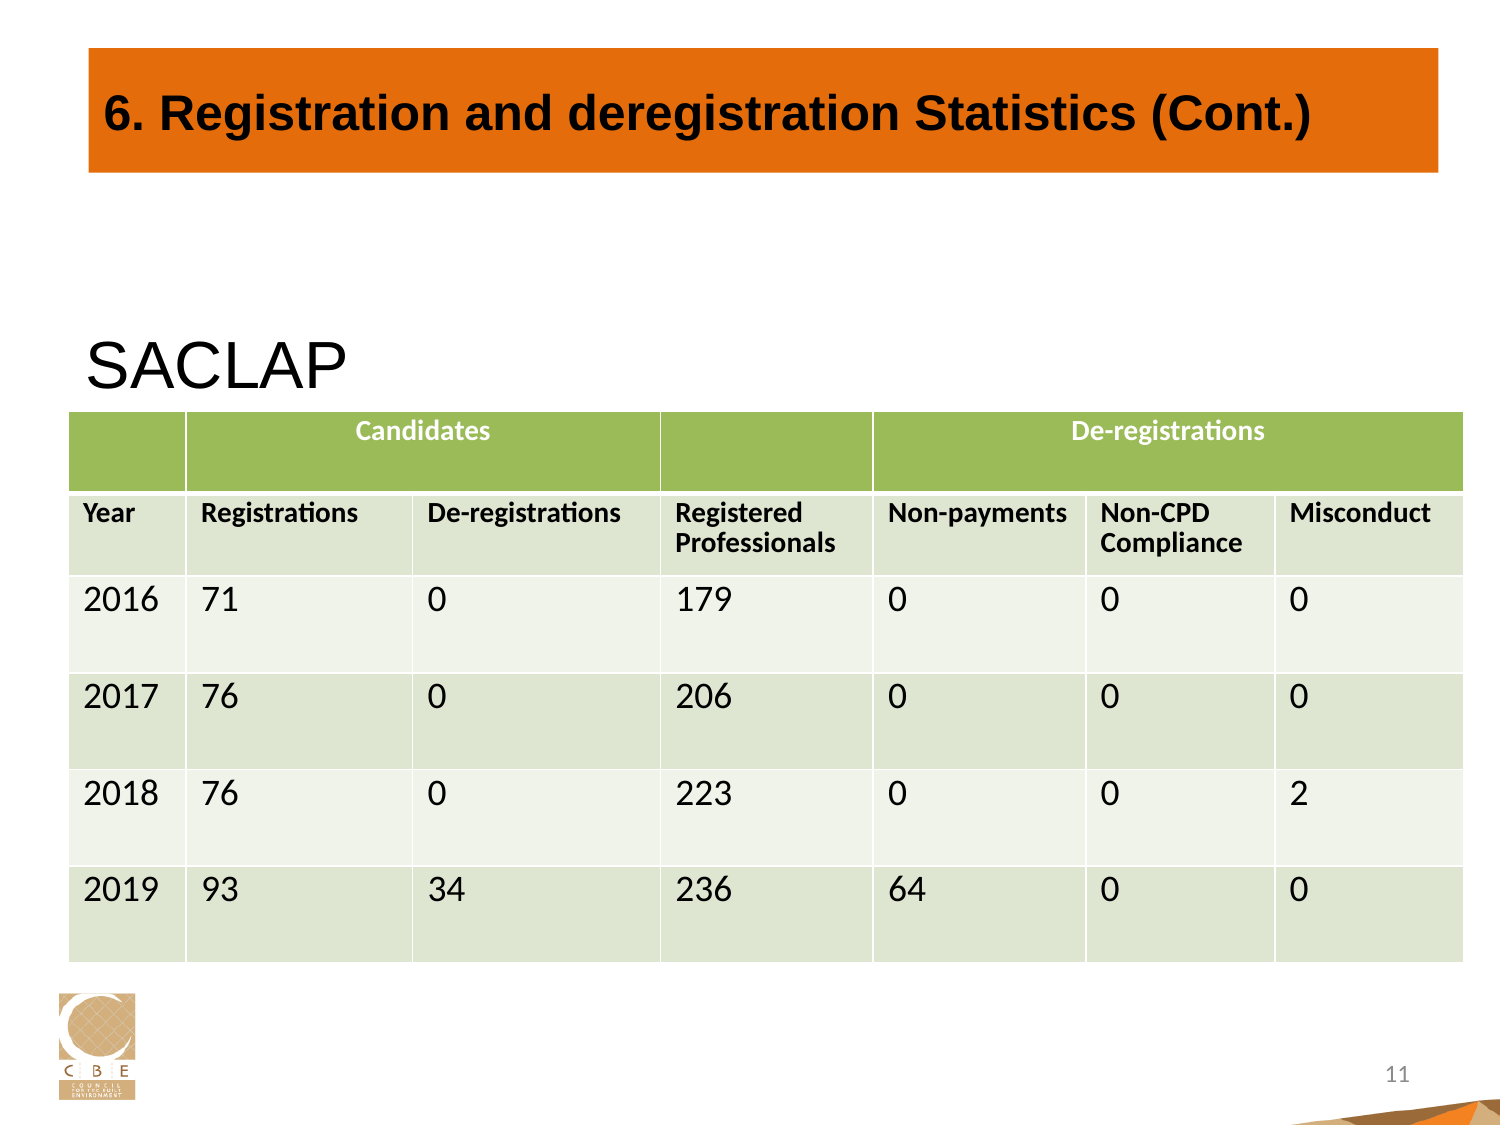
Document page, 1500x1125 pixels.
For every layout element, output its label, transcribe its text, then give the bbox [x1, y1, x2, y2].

table_cell 71 [187, 577, 412, 672]
title 6. Registration and deregistration Statistics (Cont.) [88, 48, 1439, 173]
table_cell 2017 [69, 674, 185, 769]
table_cell 0 [1087, 770, 1274, 865]
table_cell 2019 [69, 867, 185, 962]
table_cell 0 [874, 674, 1085, 769]
table_cell 0 [1087, 577, 1274, 672]
table_cell 64 [874, 867, 1085, 962]
table_cell 179 [661, 577, 872, 672]
table_cell 0 [413, 674, 660, 769]
table_cell 0 [874, 770, 1085, 865]
table_cell 0 [874, 577, 1085, 672]
table_cell 223 [661, 770, 872, 865]
table_header [69, 412, 185, 491]
table_cell Registered Professionals [661, 496, 872, 575]
table_cell Misconduct [1276, 496, 1463, 575]
table_cell 206 [661, 674, 872, 769]
table_header [661, 412, 872, 491]
table_cell 93 [187, 867, 412, 962]
table_cell Registrations [187, 496, 412, 575]
table_cell 0 [1087, 867, 1274, 962]
table_cell 2 [1276, 770, 1463, 865]
table_header De-registrations [874, 412, 1463, 491]
table_cell 34 [413, 867, 660, 962]
table_cell 0 [1276, 867, 1463, 962]
table_cell 0 [1276, 577, 1463, 672]
picture [0, 0, 1500, 1125]
table_header Candidates [187, 412, 660, 491]
list SACLAP [70, 314, 1421, 410]
table_cell 236 [661, 867, 872, 962]
table_cell 0 [413, 770, 660, 865]
table_cell 0 [413, 577, 660, 672]
table_cell 2016 [69, 577, 185, 672]
table_cell Non-CPD Compliance [1087, 496, 1274, 575]
table_cell 0 [1276, 674, 1463, 769]
slide_number 11 [1074, 1042, 1425, 1103]
table_cell De-registrations [413, 496, 660, 575]
table_cell Year [69, 496, 185, 575]
table_cell 0 [1087, 674, 1274, 769]
table_cell 76 [187, 770, 412, 865]
table_cell 2018 [69, 770, 185, 865]
table_cell Non-payments [874, 496, 1085, 575]
table_cell 76 [187, 674, 412, 769]
